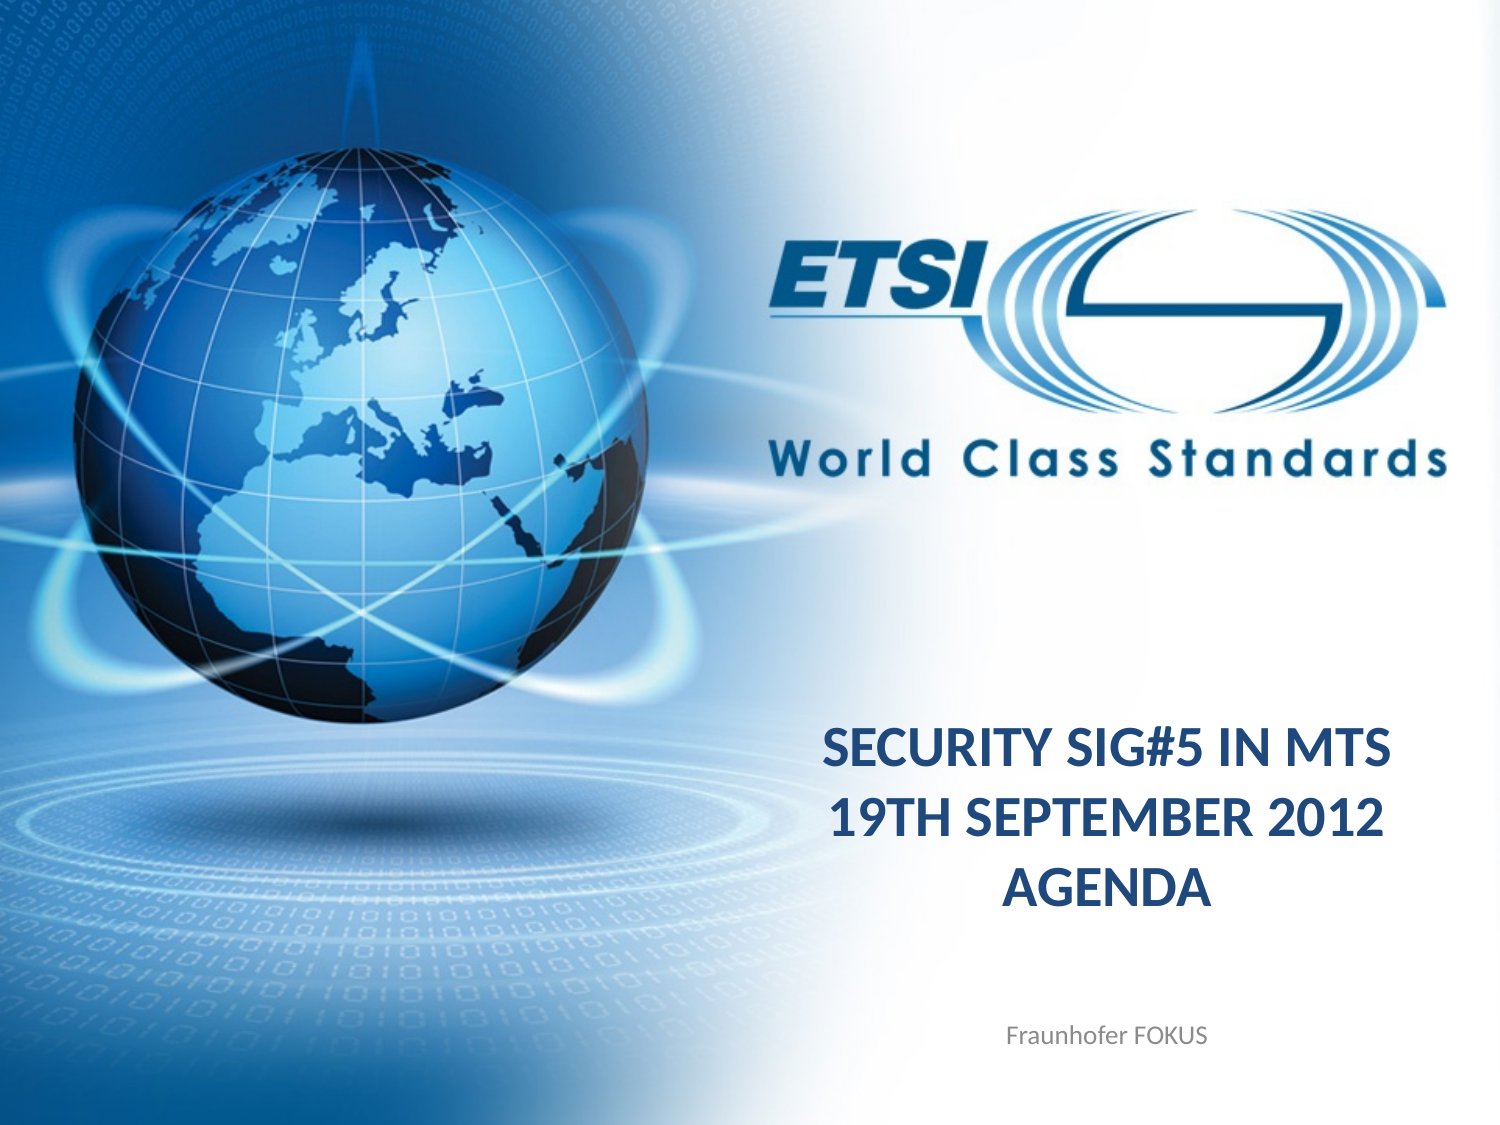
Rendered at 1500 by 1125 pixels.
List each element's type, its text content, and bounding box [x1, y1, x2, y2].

list Fraunhofer FOKUS [768, 895, 1446, 1059]
title Security SIG#5 in MTS 19th September 2012 Agenda [768, 700, 1446, 888]
picture [0, 0, 1500, 1125]
